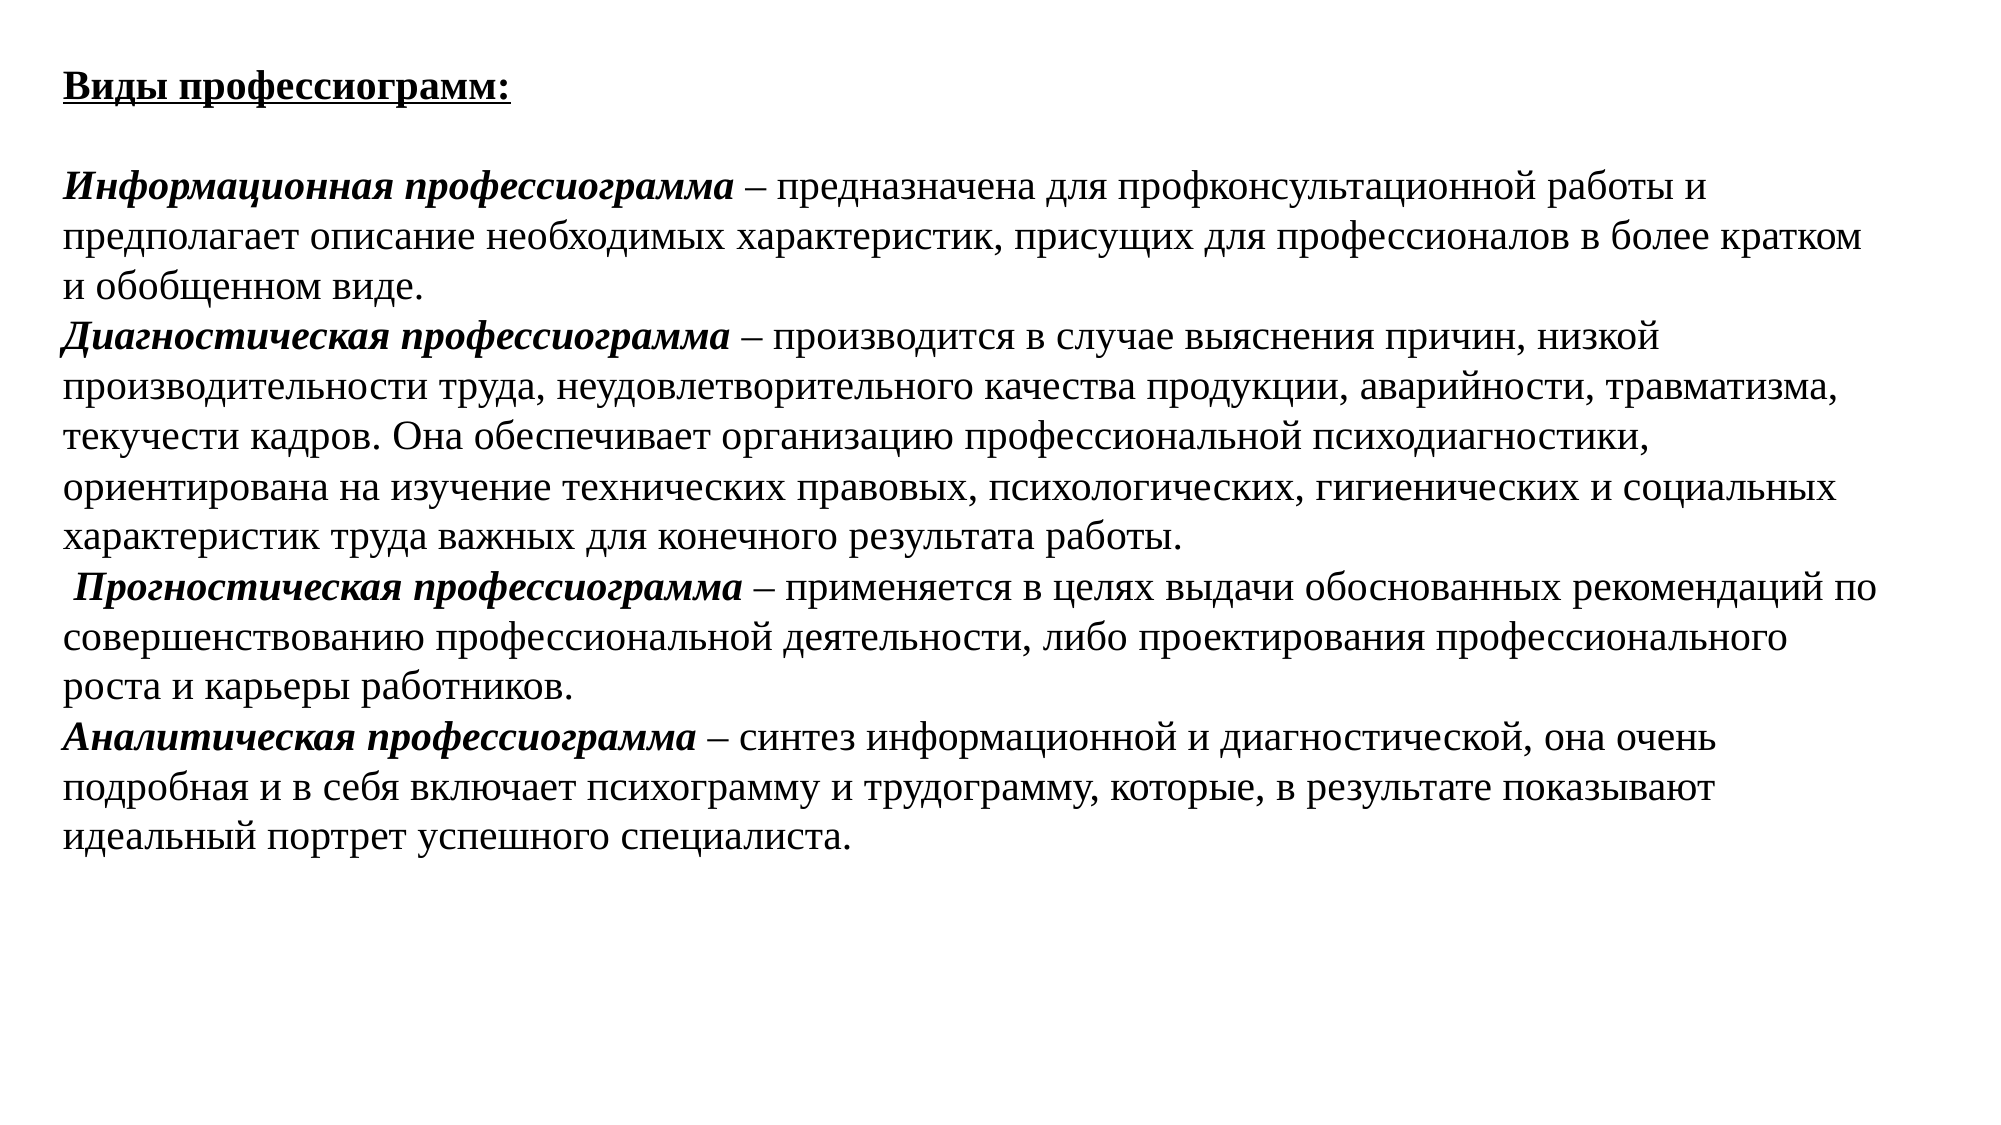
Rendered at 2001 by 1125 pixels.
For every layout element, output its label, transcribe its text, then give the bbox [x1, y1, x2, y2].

text_box Виды профессиограмм: Информационная профессиограмма – предназначена для профконсультационной работы и предполагает описание необходимых характеристик, присущих для профессионалов в более кратком и обобщенном виде. Диагностическая профессиограмма – производится в случае выяснения причин, низкой производительности труда, неудовлетворительного качества продукции, аварийности, травматизма, текучести кадров. Она обеспечивает организацию профессиональной психодиагностики, ориентирована на изучение технических правовых, психологических, гигиенических и социальных характеристик труда важных для конечного результата работы. Прогностическая профессиограмма – применяется в целях выдачи обоснованных рекомендаций по совершенствованию профессиональной деятельности, либо проектирования профессионального роста и карьеры работников. Аналитическая профессиограмма – синтез информационной и диагностической, она очень подробная и в себя включает психограмму и трудограмму, которые, в результате показывают идеальный портрет успешного специалиста. [48, 50, 1910, 866]
